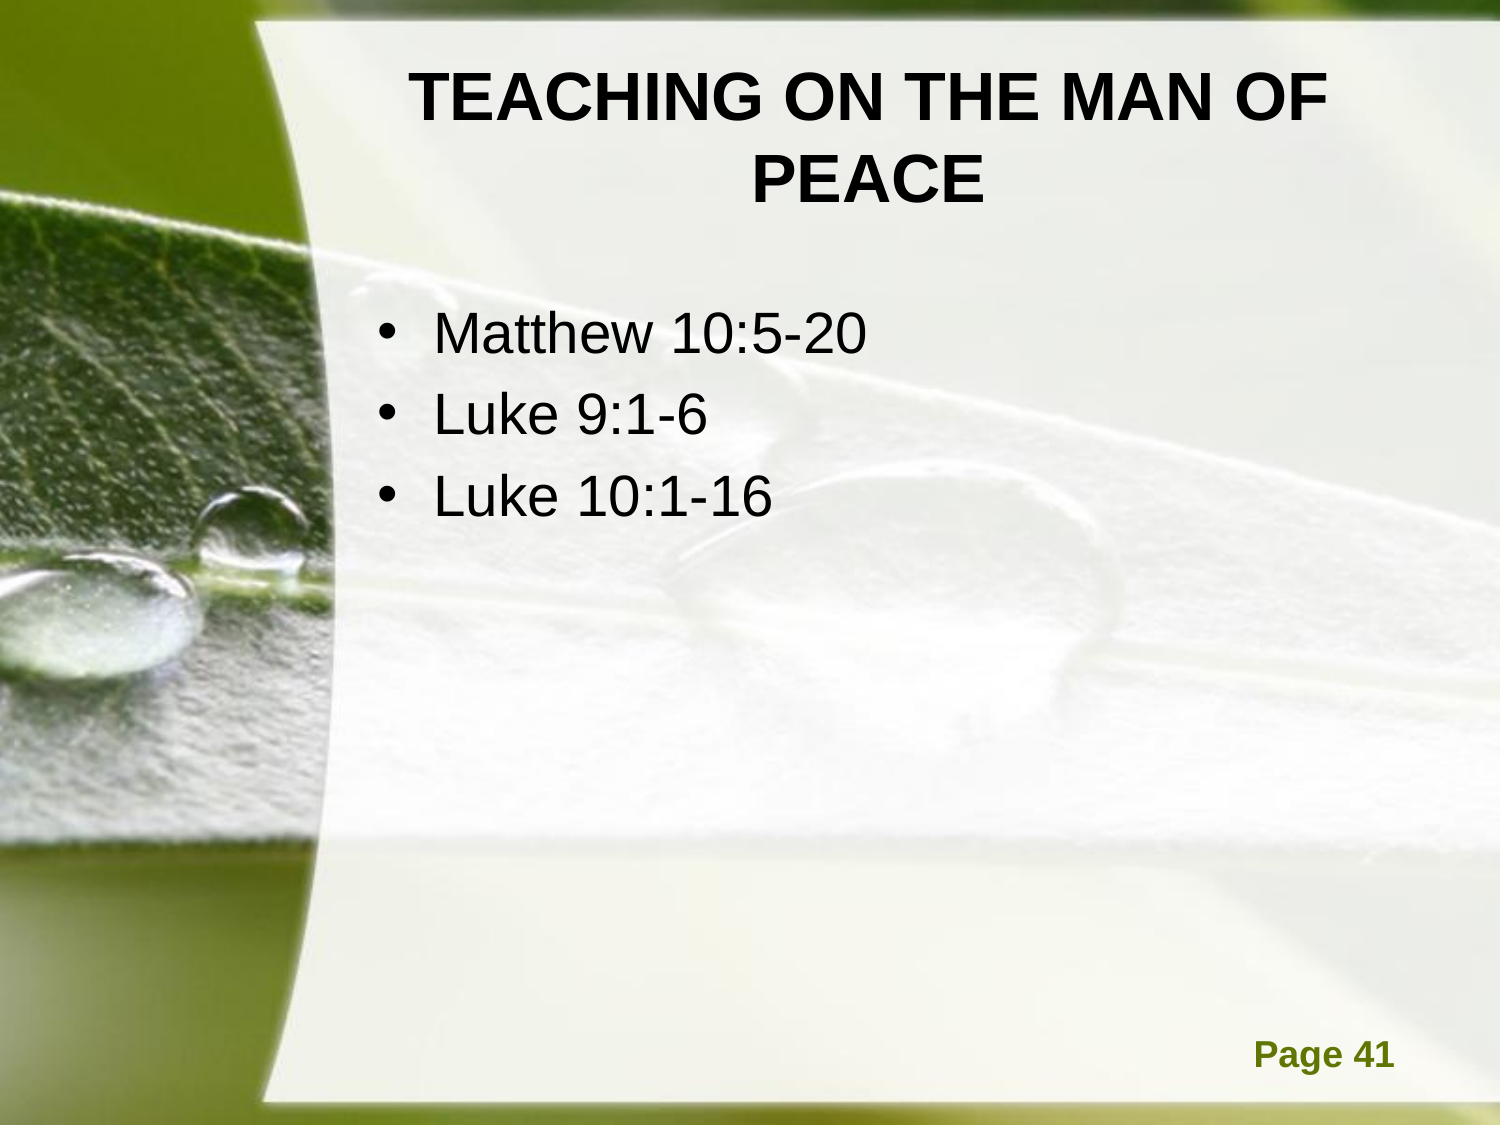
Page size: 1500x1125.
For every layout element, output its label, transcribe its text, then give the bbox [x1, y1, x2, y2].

picture [0, 0, 1500, 1125]
list Matthew 10:5-20 Luke 9:1-6 Luke 10:1-16 [362, 287, 1425, 1005]
title TEACHING ON THE MAN OF PEACE [312, 45, 1425, 225]
